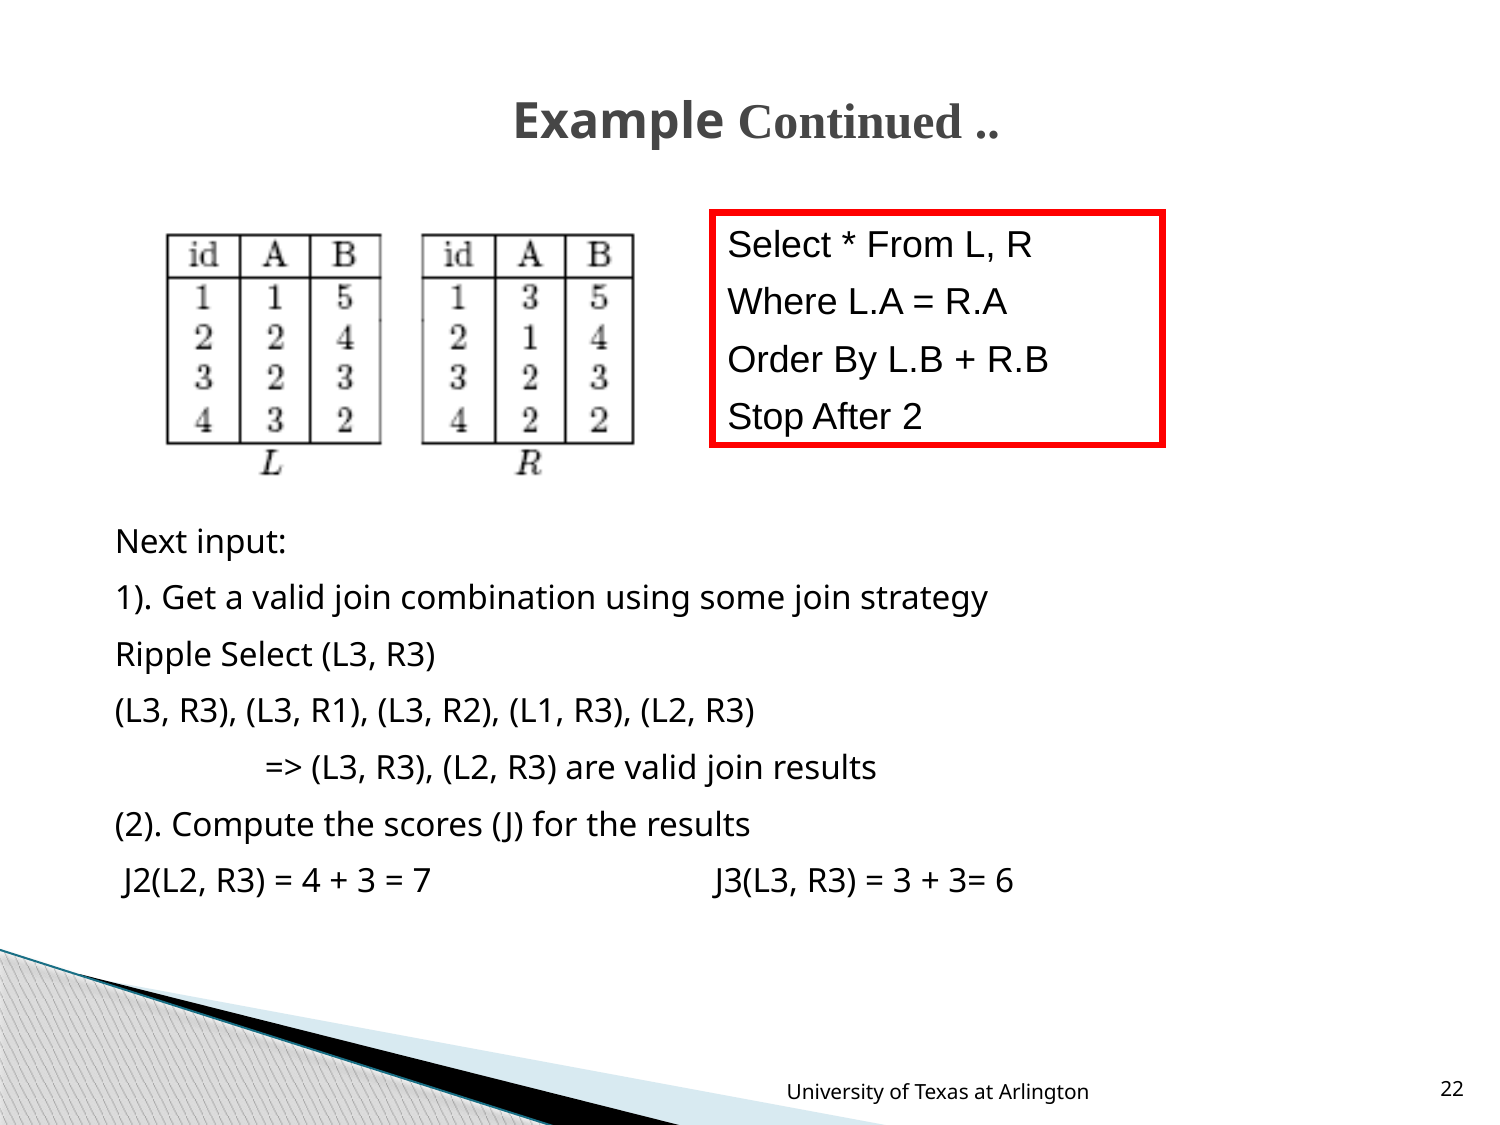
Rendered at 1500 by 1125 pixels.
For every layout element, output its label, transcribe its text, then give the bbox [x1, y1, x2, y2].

text_box Select * From L, R Where L.A = R.A Order By L.B + R.B Stop After 2 [712, 212, 1163, 445]
text_box Next input: 1). Get a valid join combination using some join strategy Ripple Select (L3, R3) (L3, R3), (L3, R1), (L3, R2), (L1, R3), (L2, R3) => (L3, R3), (L2, R3) are valid join results (2). Compute the scores (J) for the results J2(L2, R3) = 4 + 3 = 7 J3(L3, R3) = 3 + 3= 6 [99, 512, 1413, 907]
picture [137, 212, 676, 498]
footer University of Texas at Arlington [718, 1051, 1105, 1112]
text_box Example Continued .. [87, 49, 1425, 188]
slide_number 22 [1418, 1051, 1479, 1112]
